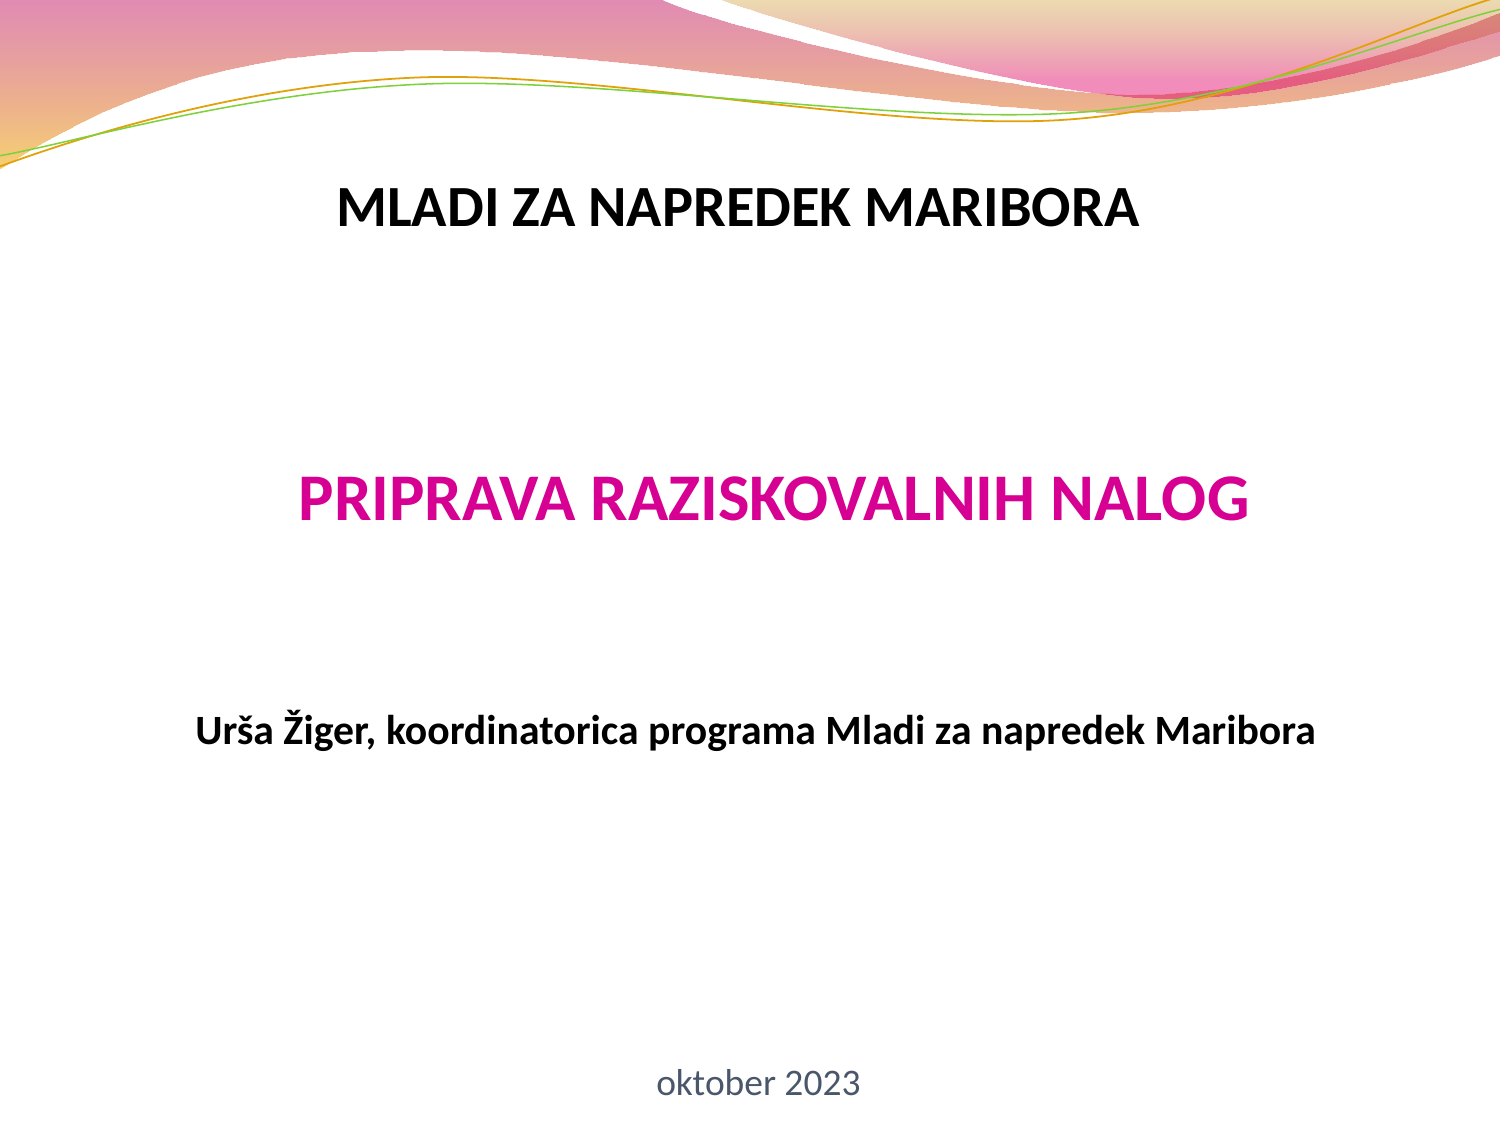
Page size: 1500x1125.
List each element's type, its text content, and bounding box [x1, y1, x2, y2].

text_box MLADI ZA NAPREDEK MARIBORA [100, 160, 1376, 246]
footer oktober 2023 [483, 1042, 1034, 1103]
text_box Urša Žiger, koordinatorica programa Mladi za napredek Maribora [180, 695, 1332, 811]
text_box PRIPRAVA RAZISKOVALNIH NALOG [123, 446, 1426, 542]
